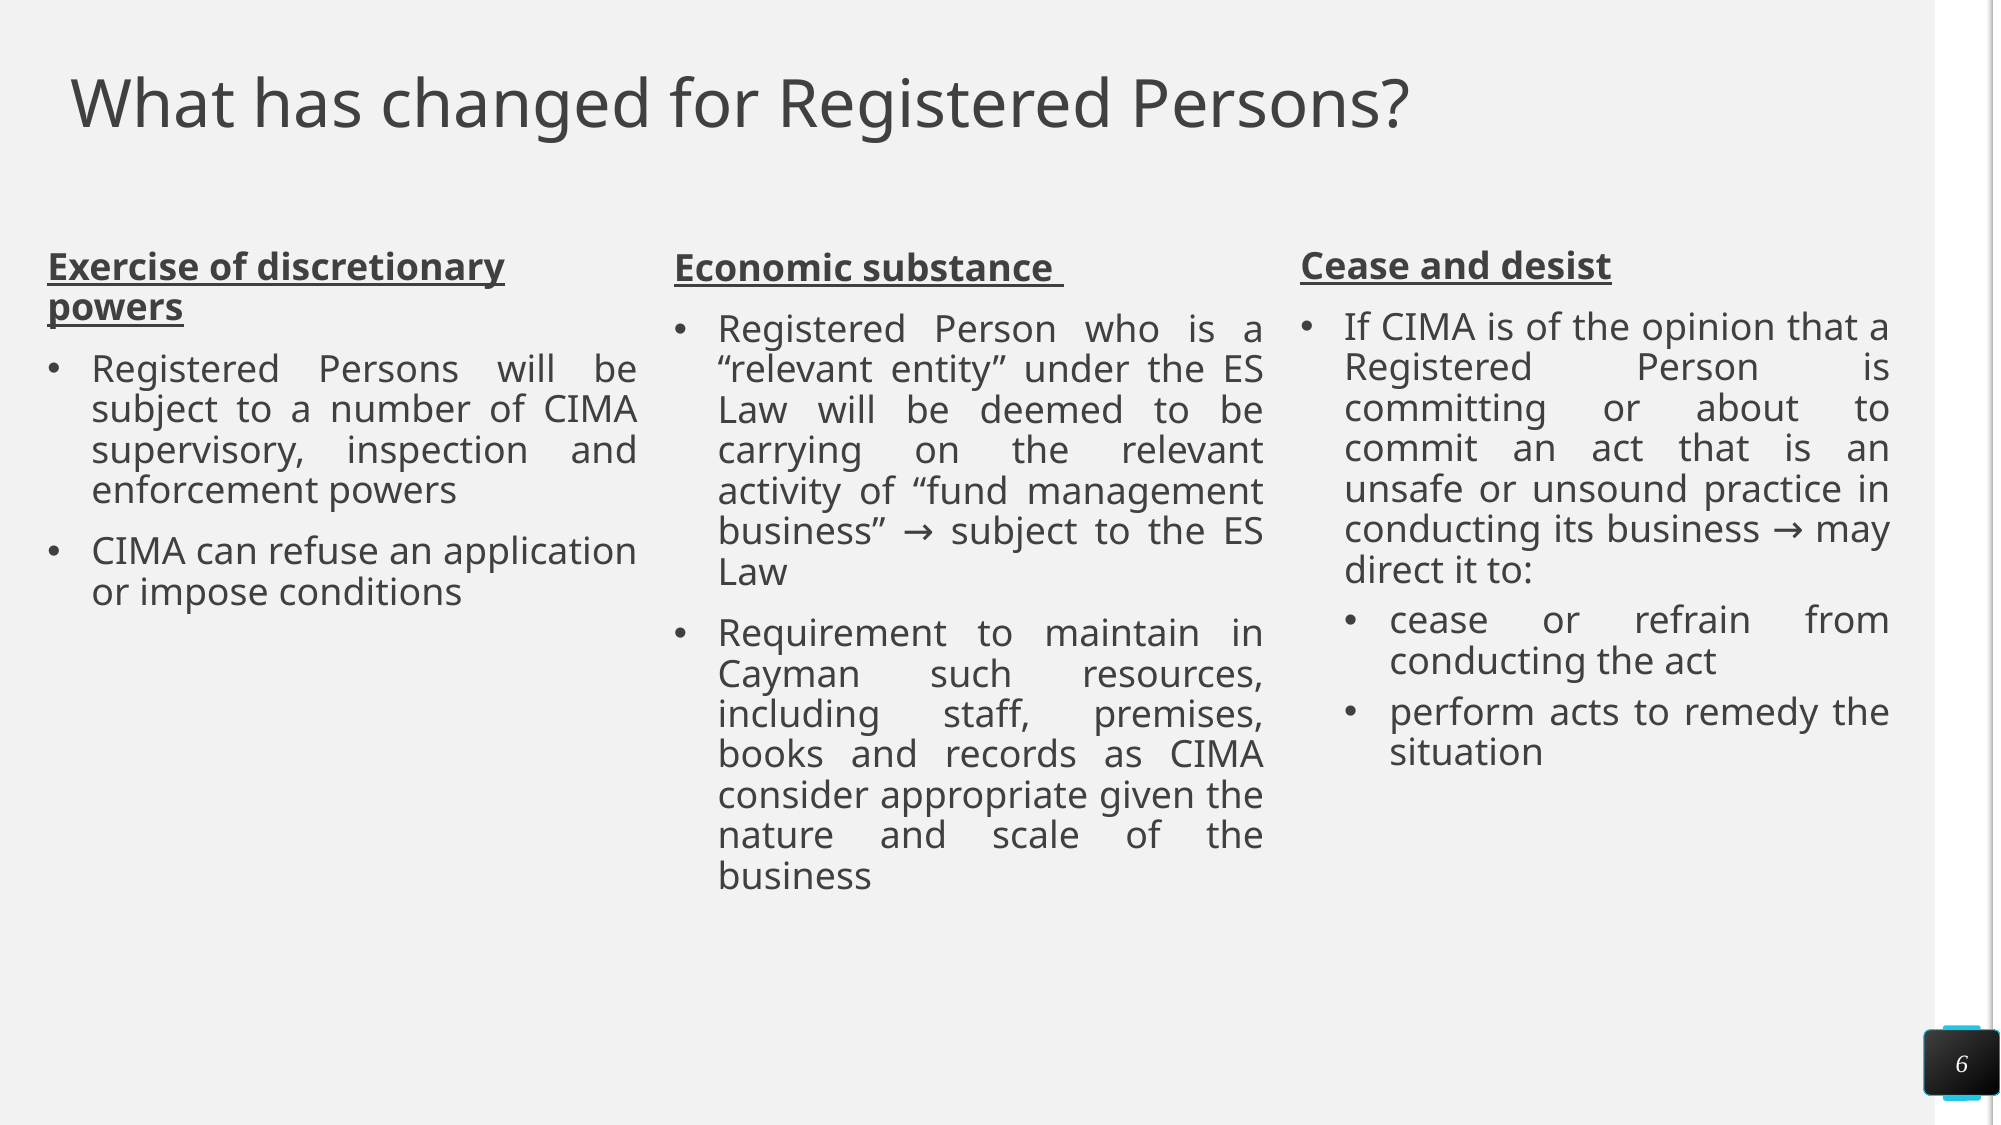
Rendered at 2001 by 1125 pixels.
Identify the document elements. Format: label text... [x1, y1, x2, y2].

list Cease and desist If CIMA is of the opinion that a Registered Person is committing or about to commit an act that is an unsafe or unsound practice in conducting its business → may direct it to: cease or refrain from conducting the act perform acts to remedy the situation [1300, 246, 1891, 1015]
list Exercise of discretionary powers Registered Persons will be subject to a number of CIMA supervisory, inspection and enforcement powers CIMA can refuse an application or impose conditions [47, 248, 639, 1016]
title What has changed for Registered Persons? [70, 70, 1932, 142]
slide_number 6 [1923, 1029, 2000, 1096]
list Economic substance Registered Person who is a “relevant entity” under the ES Law will be deemed to be carrying on the relevant activity of “fund management business” → subject to the ES Law Requirement to maintain in Cayman such resources, including staff, premises, books and records as CIMA consider appropriate given the nature and scale of the business [673, 248, 1265, 1017]
